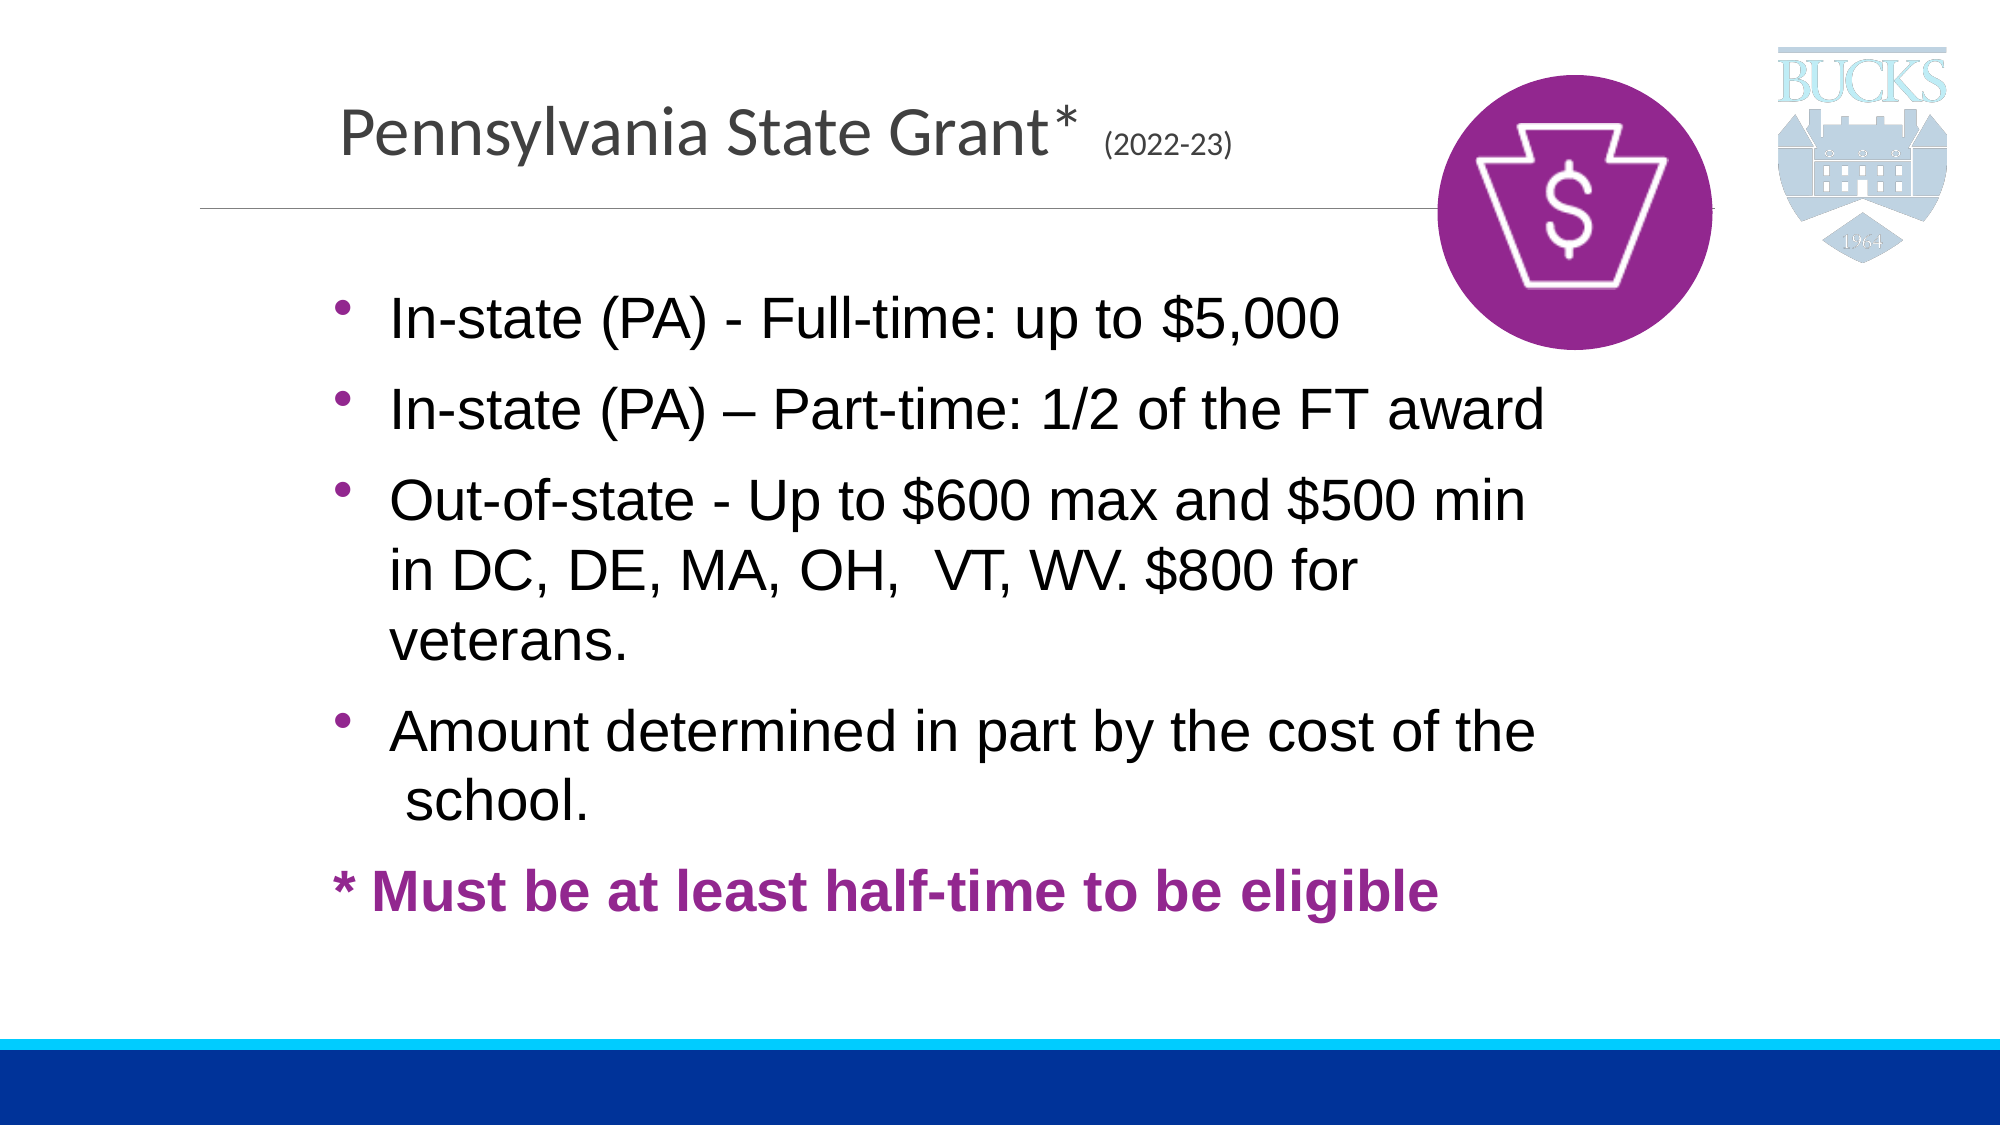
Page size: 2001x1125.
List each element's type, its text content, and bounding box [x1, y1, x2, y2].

picture [1778, 47, 1947, 263]
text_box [1436, 74, 1714, 351]
text_box In-state (PA) - Full-time: up to $5,000 In-state (PA) – Part-time: 1/2 of the FT award Out-of-state - Up to $600 max and $500 min in DC, DE, MA, OH, VT, WV. $800 for veterans. Amount determined in part by the cost of the school. * Must be at least half-time to be eligible [331, 257, 1569, 924]
title Pennsylvania State Grant* (2022-23) [337, 0, 1389, 170]
